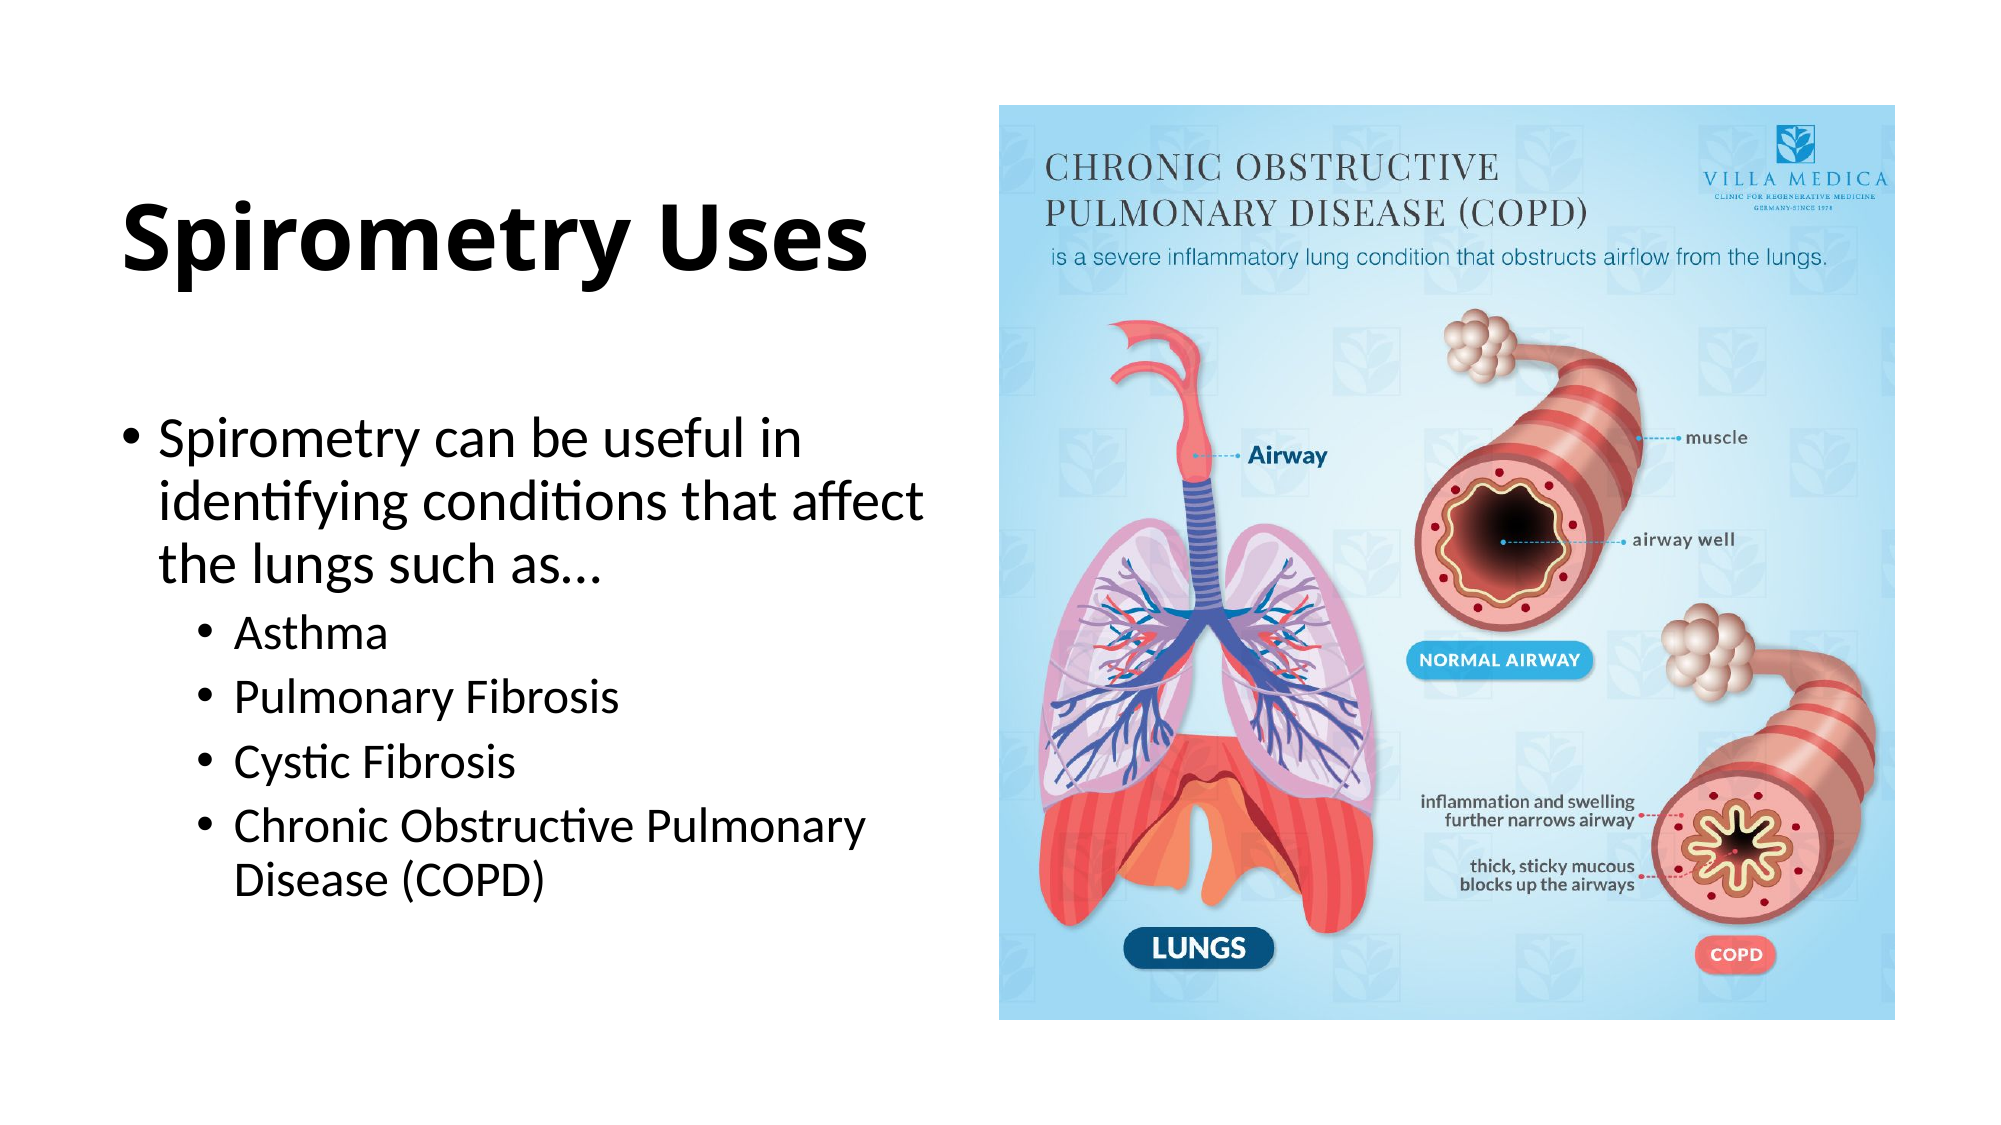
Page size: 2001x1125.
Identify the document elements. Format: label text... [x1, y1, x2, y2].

picture [999, 104, 1895, 1020]
list Spirometry can be useful in identifying conditions that affect the lungs such as… Asthma Pulmonary Fibrosis Cystic Fibrosis Chronic Obstructive Pulmonary Disease (COPD) [106, 399, 948, 1021]
title Spirometry Uses [106, 103, 948, 379]
